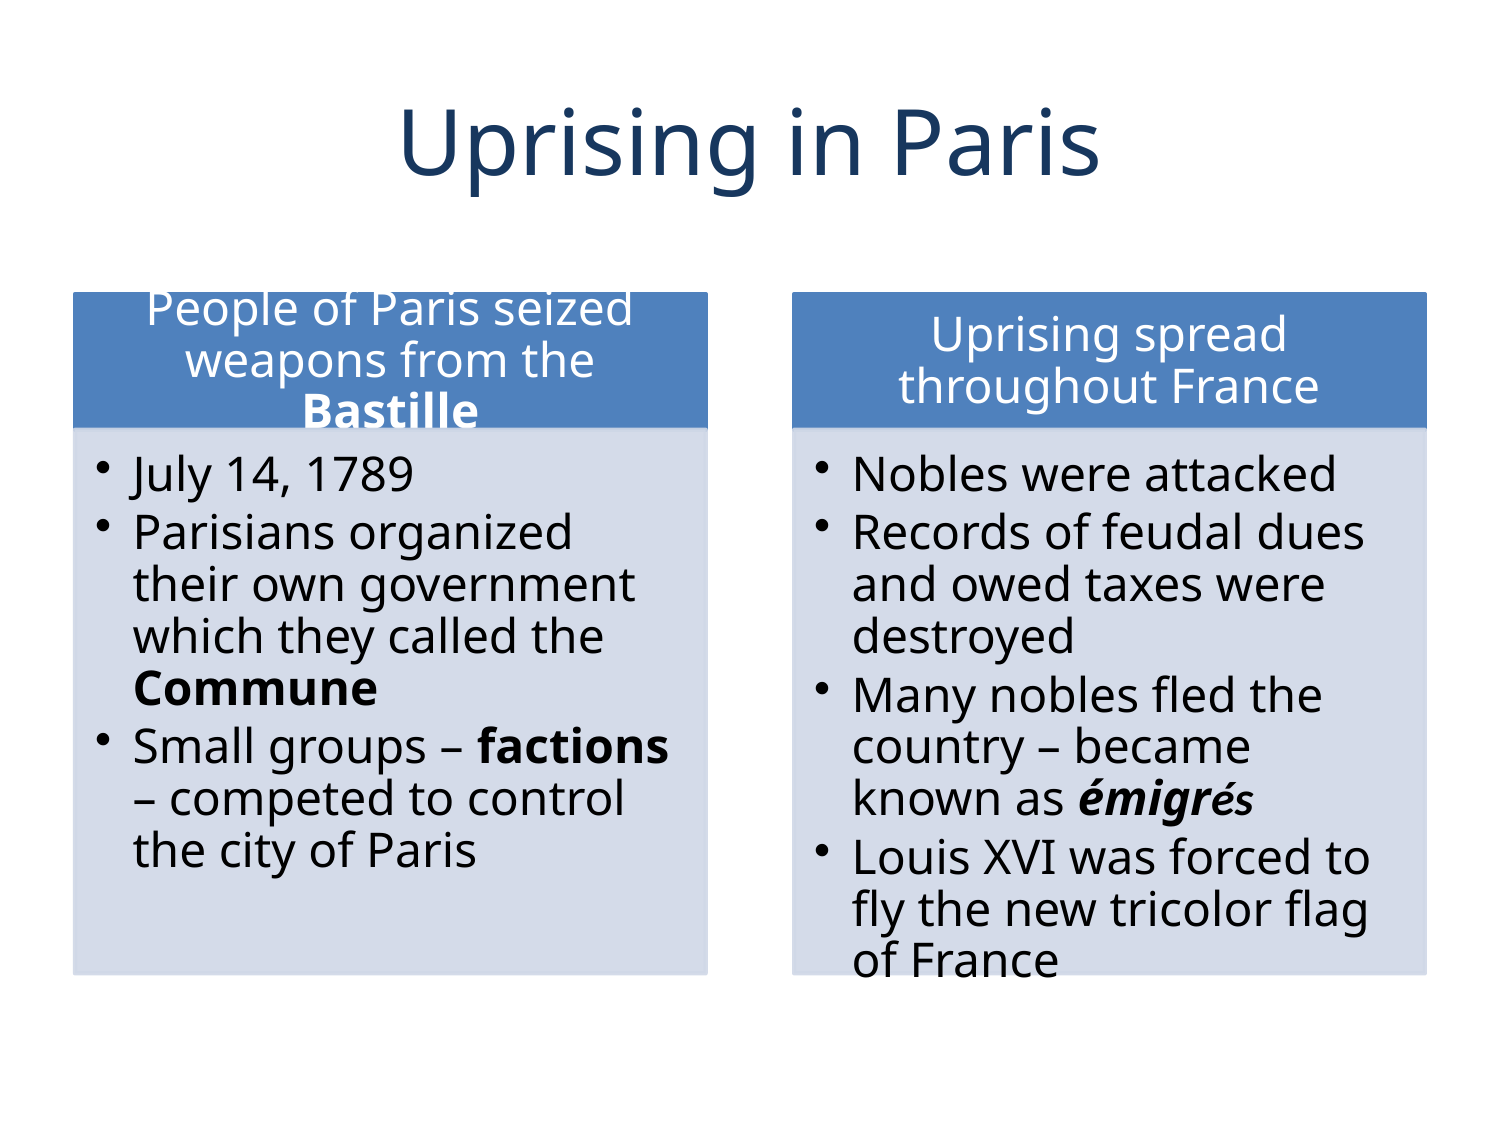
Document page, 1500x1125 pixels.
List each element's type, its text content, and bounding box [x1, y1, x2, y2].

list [74, 262, 1426, 1006]
title Uprising in Paris [75, 45, 1425, 233]
